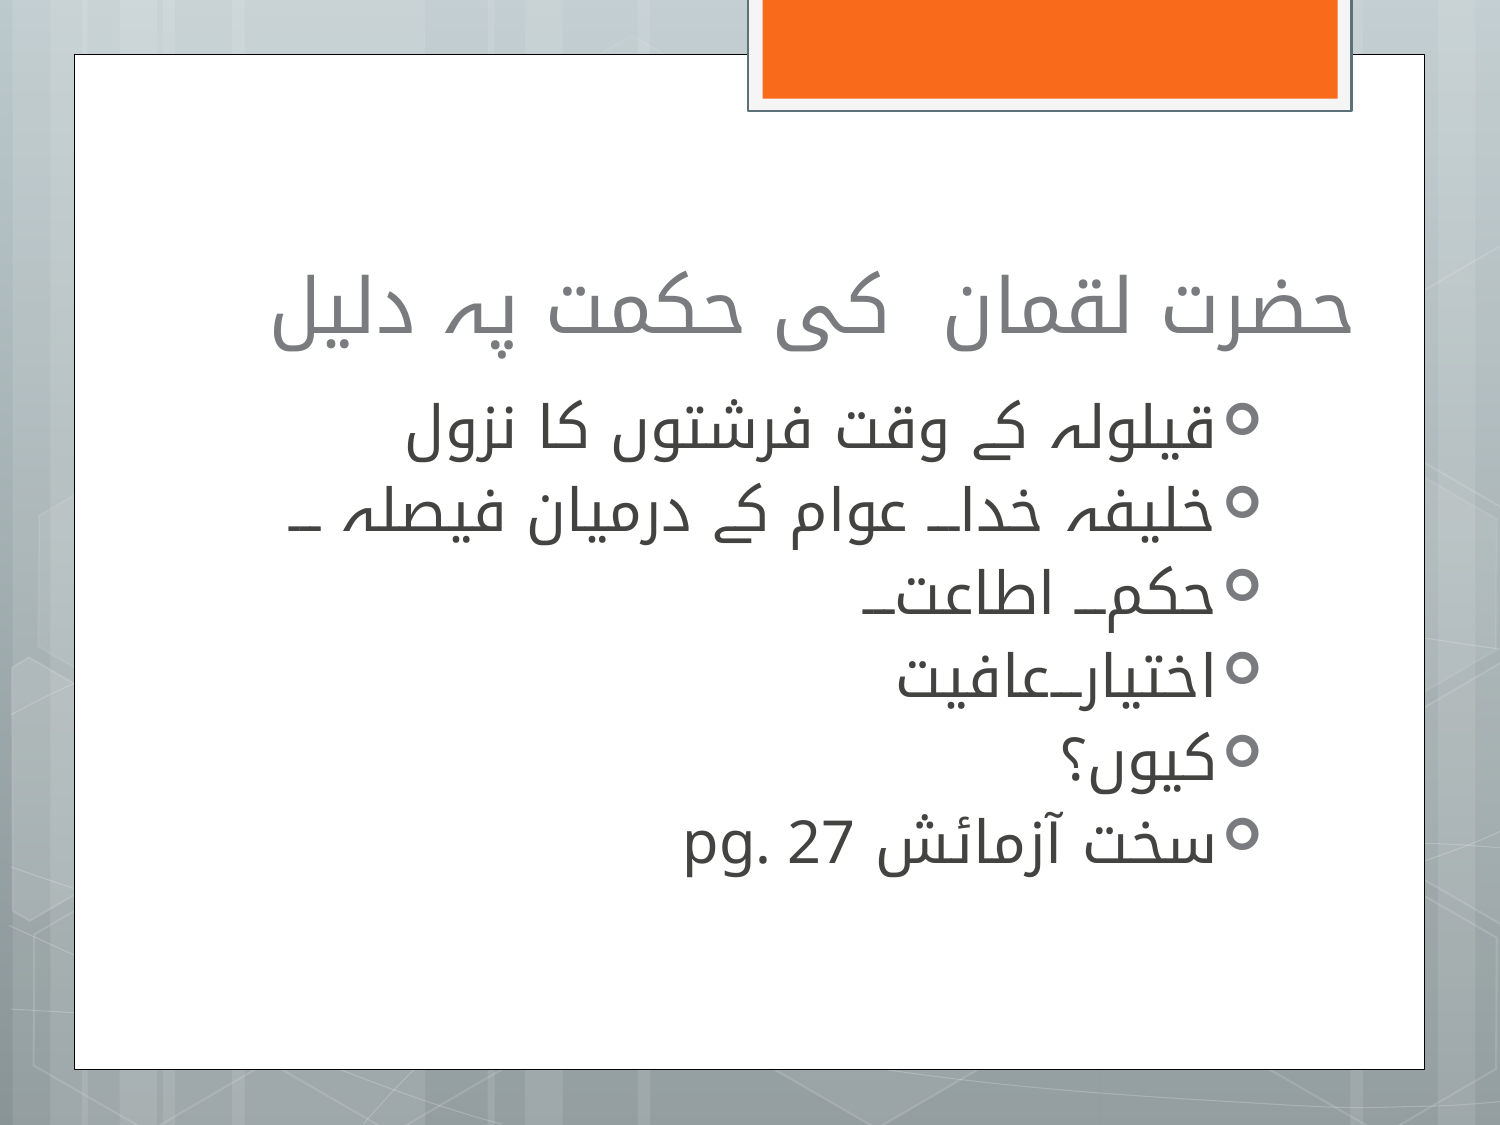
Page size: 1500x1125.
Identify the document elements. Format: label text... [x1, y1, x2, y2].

list قیلولہ کے وقت فرشتوں کا نزول خلیفہ خدا۔۔۔ عوام کے درمیان فیصلہ ۔۔۔ حکم۔۔۔ اطاعت۔۔۔ اختیار۔۔۔عافیت کیوں؟ سخت آزمائش pg. 27 [171, 381, 1283, 957]
text_box حضرت لقمان کی حکمت پہ دلیل [236, 249, 1390, 438]
